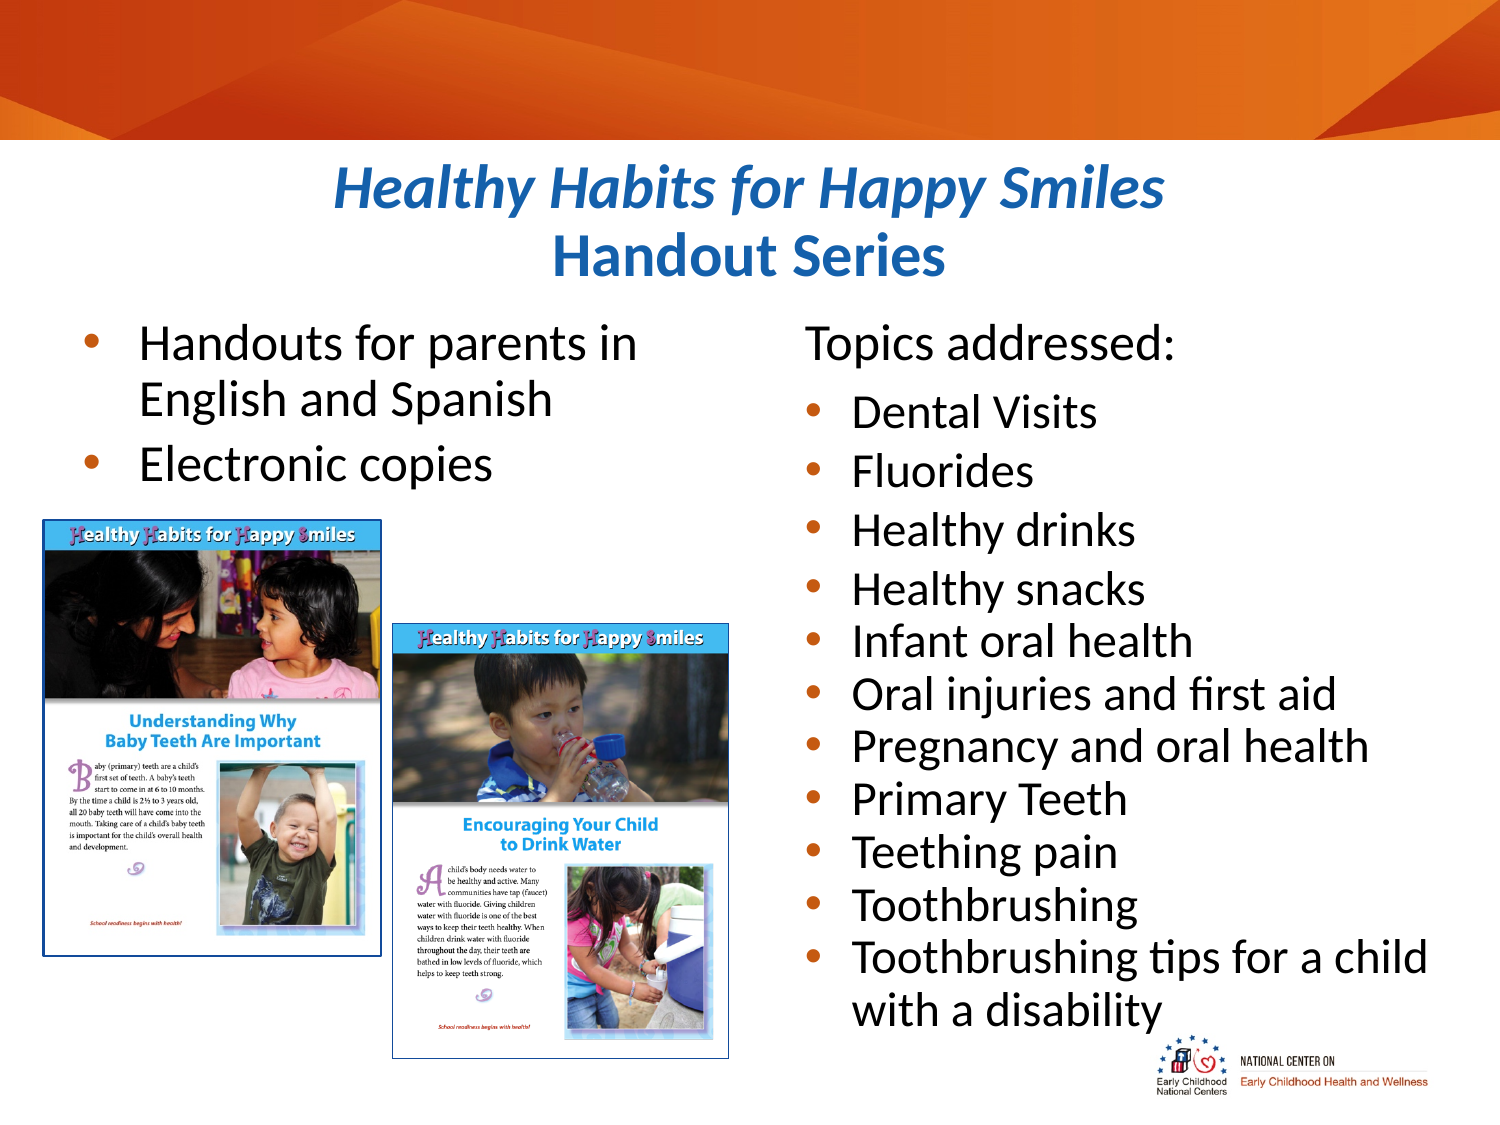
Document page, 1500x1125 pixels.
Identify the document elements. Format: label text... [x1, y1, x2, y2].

picture [392, 623, 729, 1059]
picture [1139, 1045, 1451, 1110]
picture [44, 520, 381, 956]
text_box Topics addressed: Dental Visits Fluorides Healthy drinks Healthy snacks Infant oral health Oral injuries and first aid Pregnancy and oral health Primary Teeth Teething pain Toothbrushing Toothbrushing tips for a child with a disability [789, 308, 1451, 1045]
list Handouts for parents in English and Spanish Electronic copies [67, 308, 800, 1125]
picture [0, 0, 1500, 140]
title Healthy Habits for Happy Smiles Handout Series [103, 146, 1397, 298]
